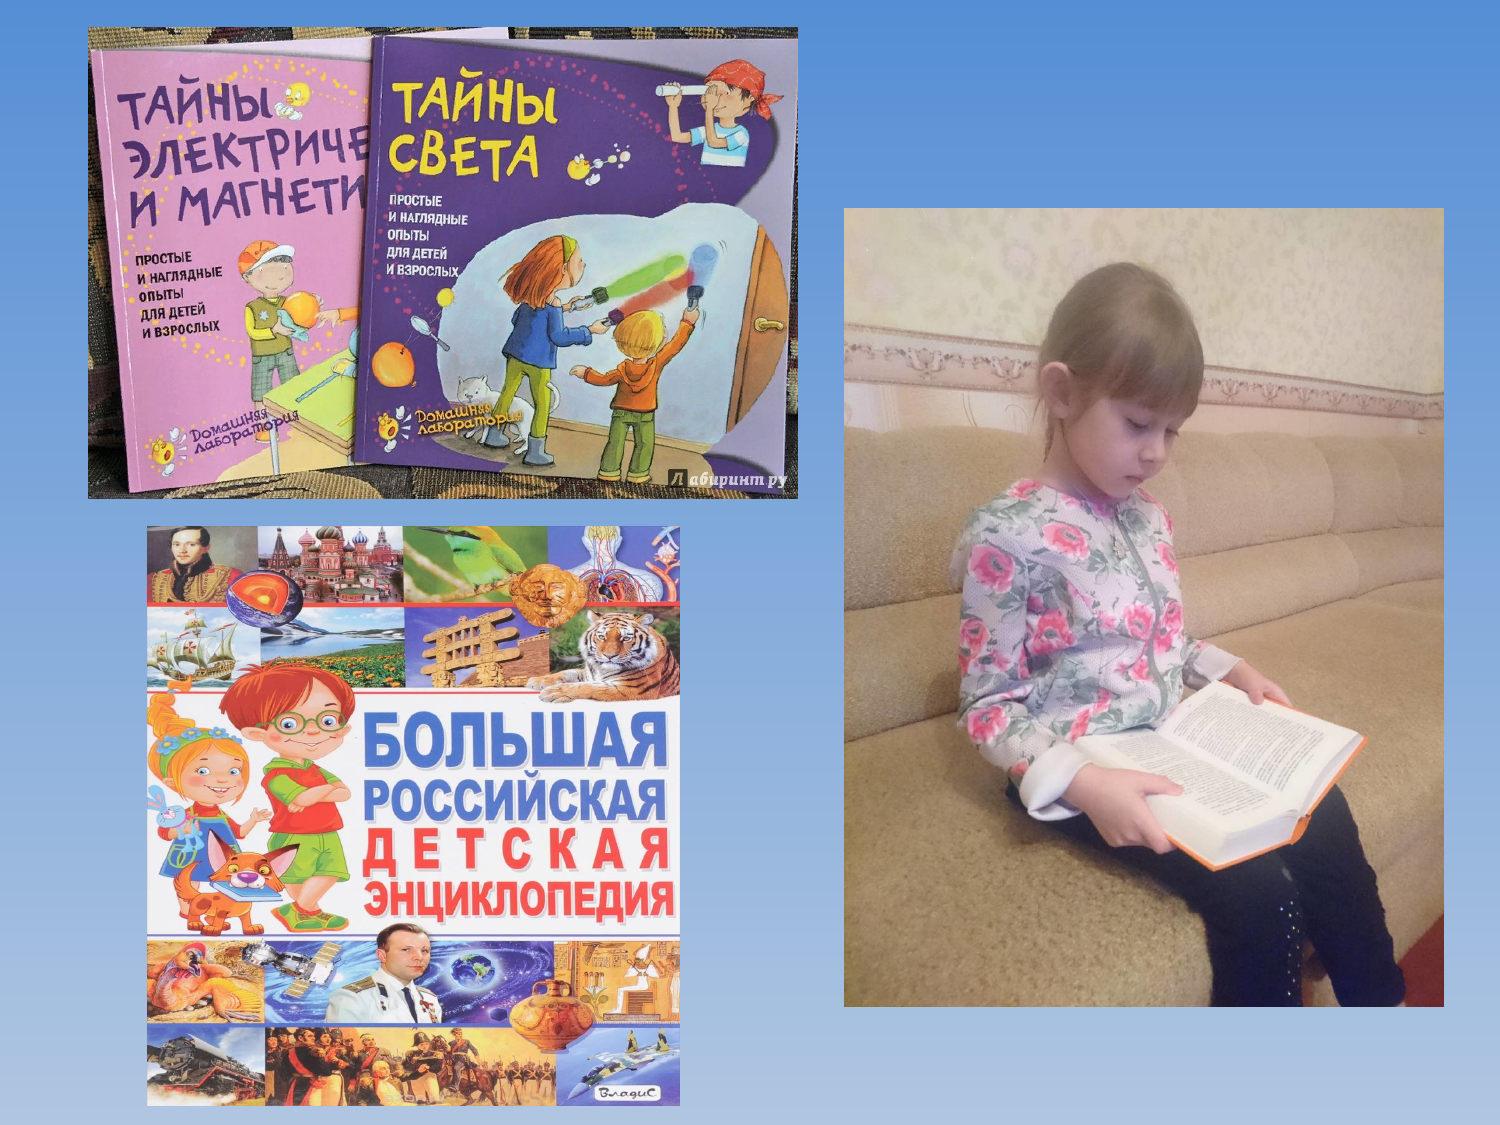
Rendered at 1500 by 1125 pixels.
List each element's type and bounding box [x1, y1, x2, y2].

picture [147, 526, 680, 1107]
picture [88, 27, 798, 499]
picture [844, 207, 1444, 1008]
list [0, 0, 1500, 1125]
